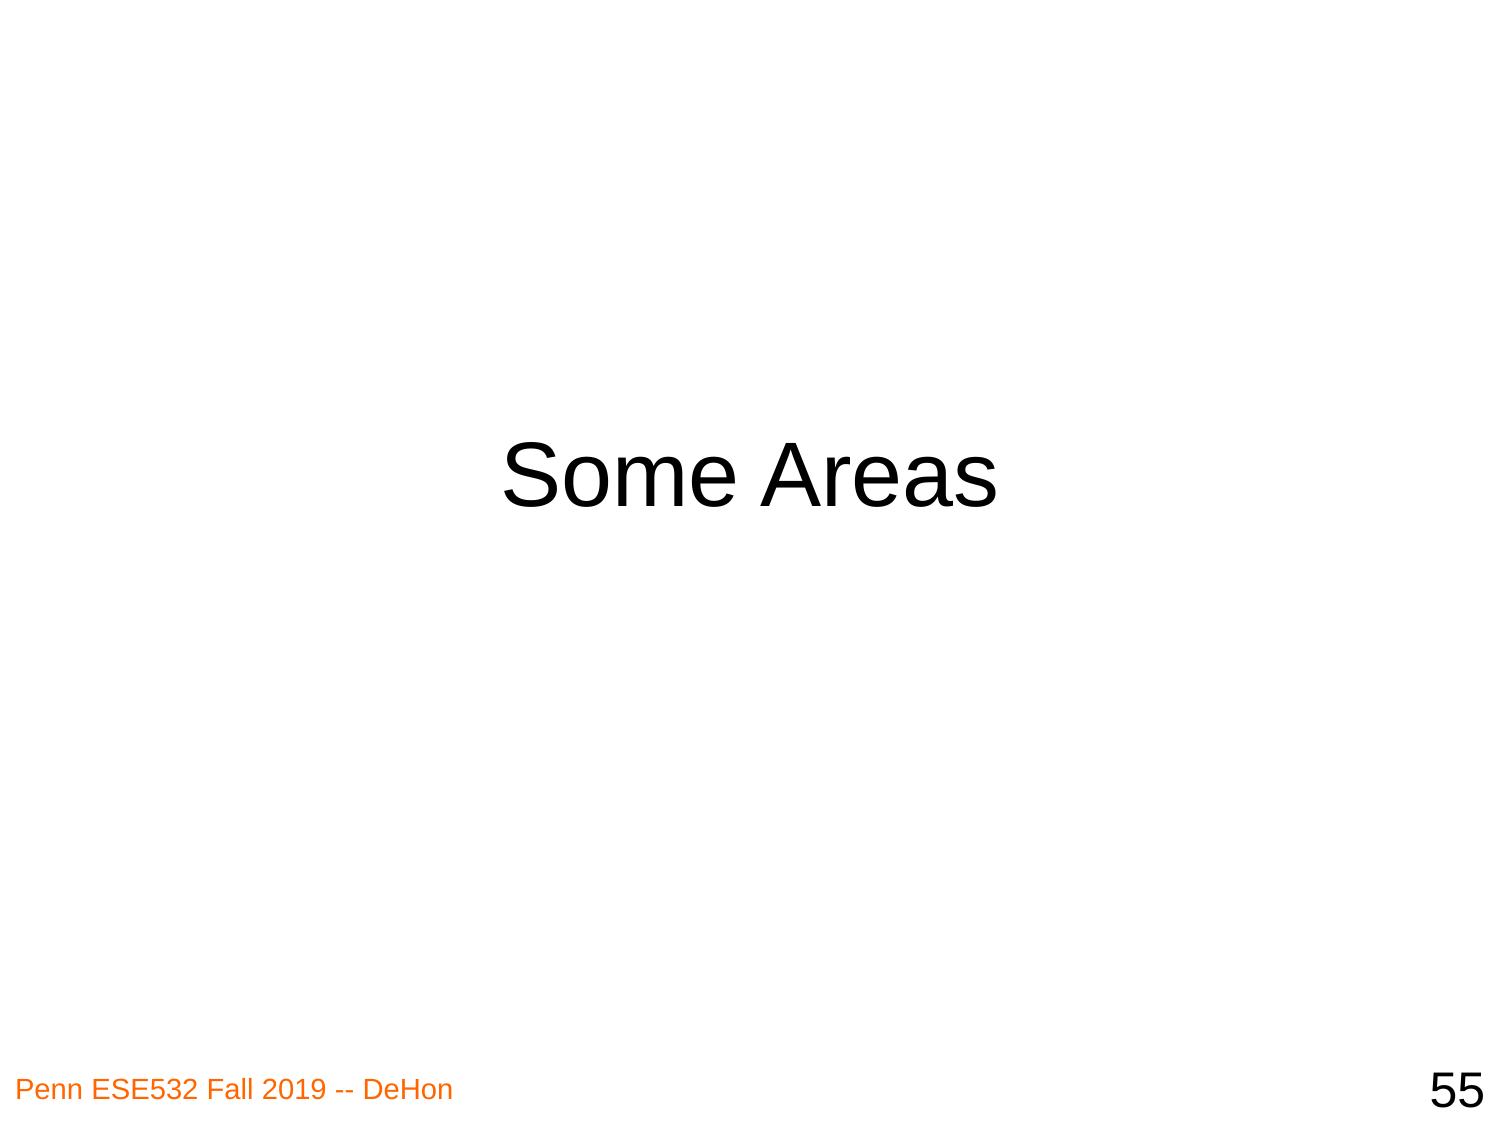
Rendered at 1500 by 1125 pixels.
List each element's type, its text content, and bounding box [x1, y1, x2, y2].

slide_number 55 [1187, 1049, 1500, 1125]
slide_number Penn ESE532 Fall 2019 -- DeHon [0, 1062, 576, 1125]
title Some Areas [112, 349, 1388, 591]
